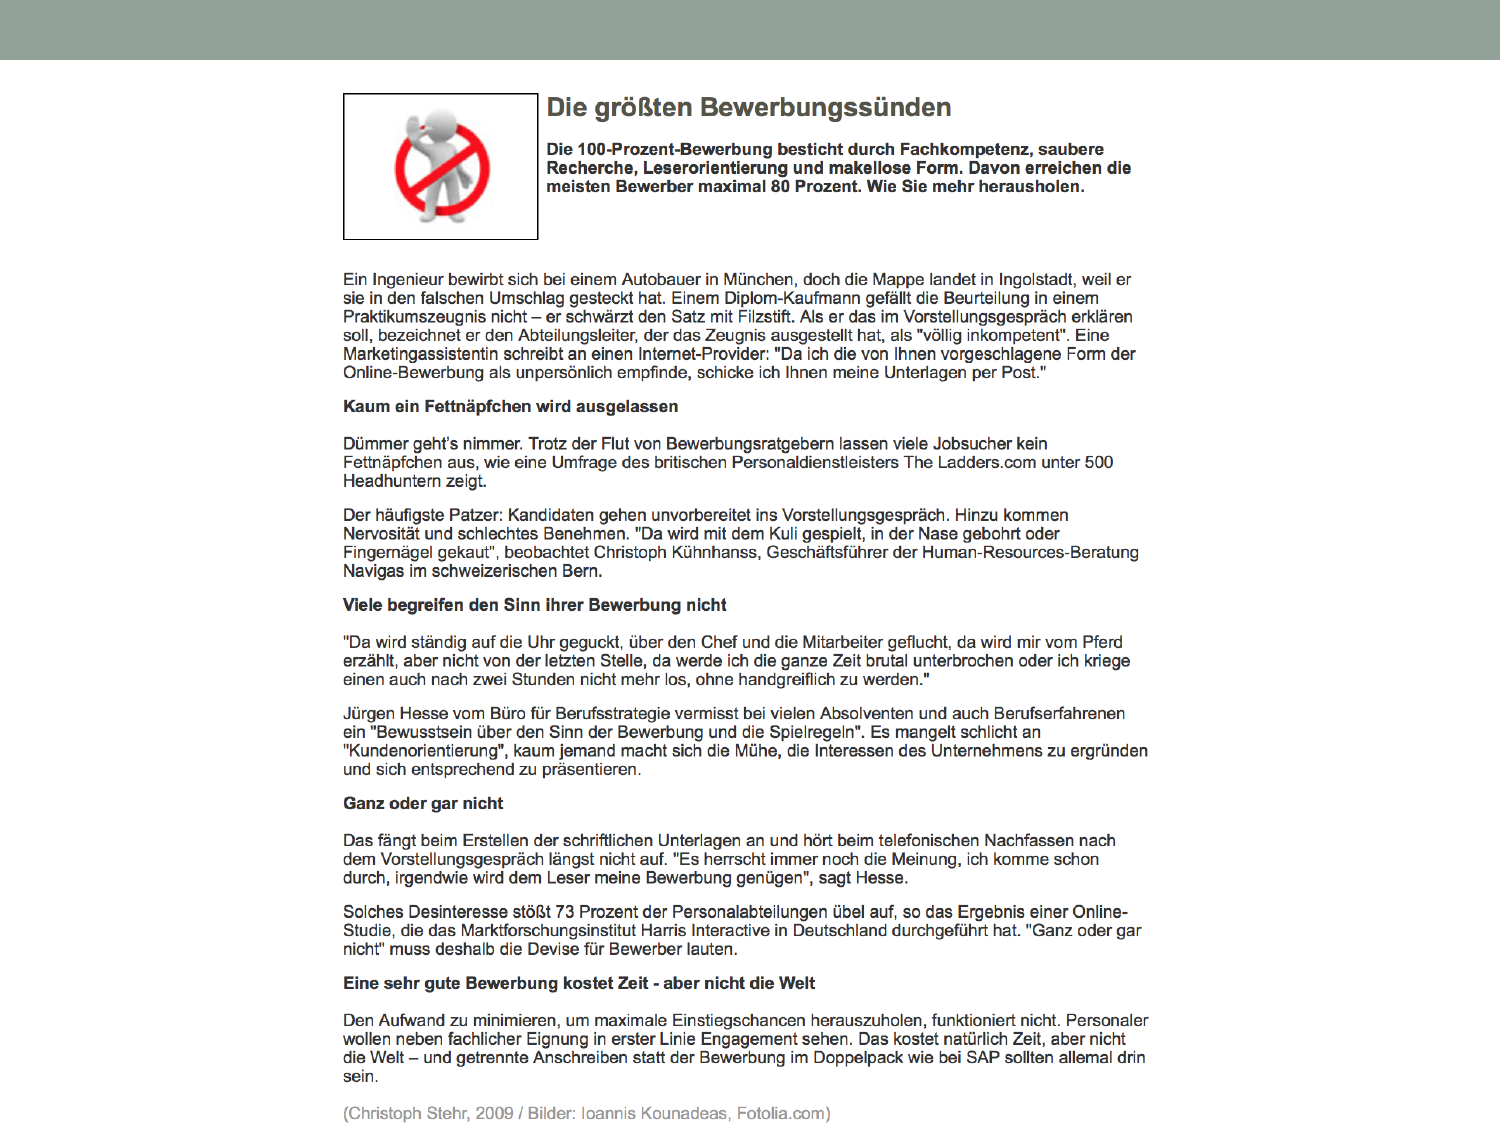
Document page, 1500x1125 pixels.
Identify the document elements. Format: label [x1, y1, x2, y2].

picture [338, 88, 1162, 1125]
